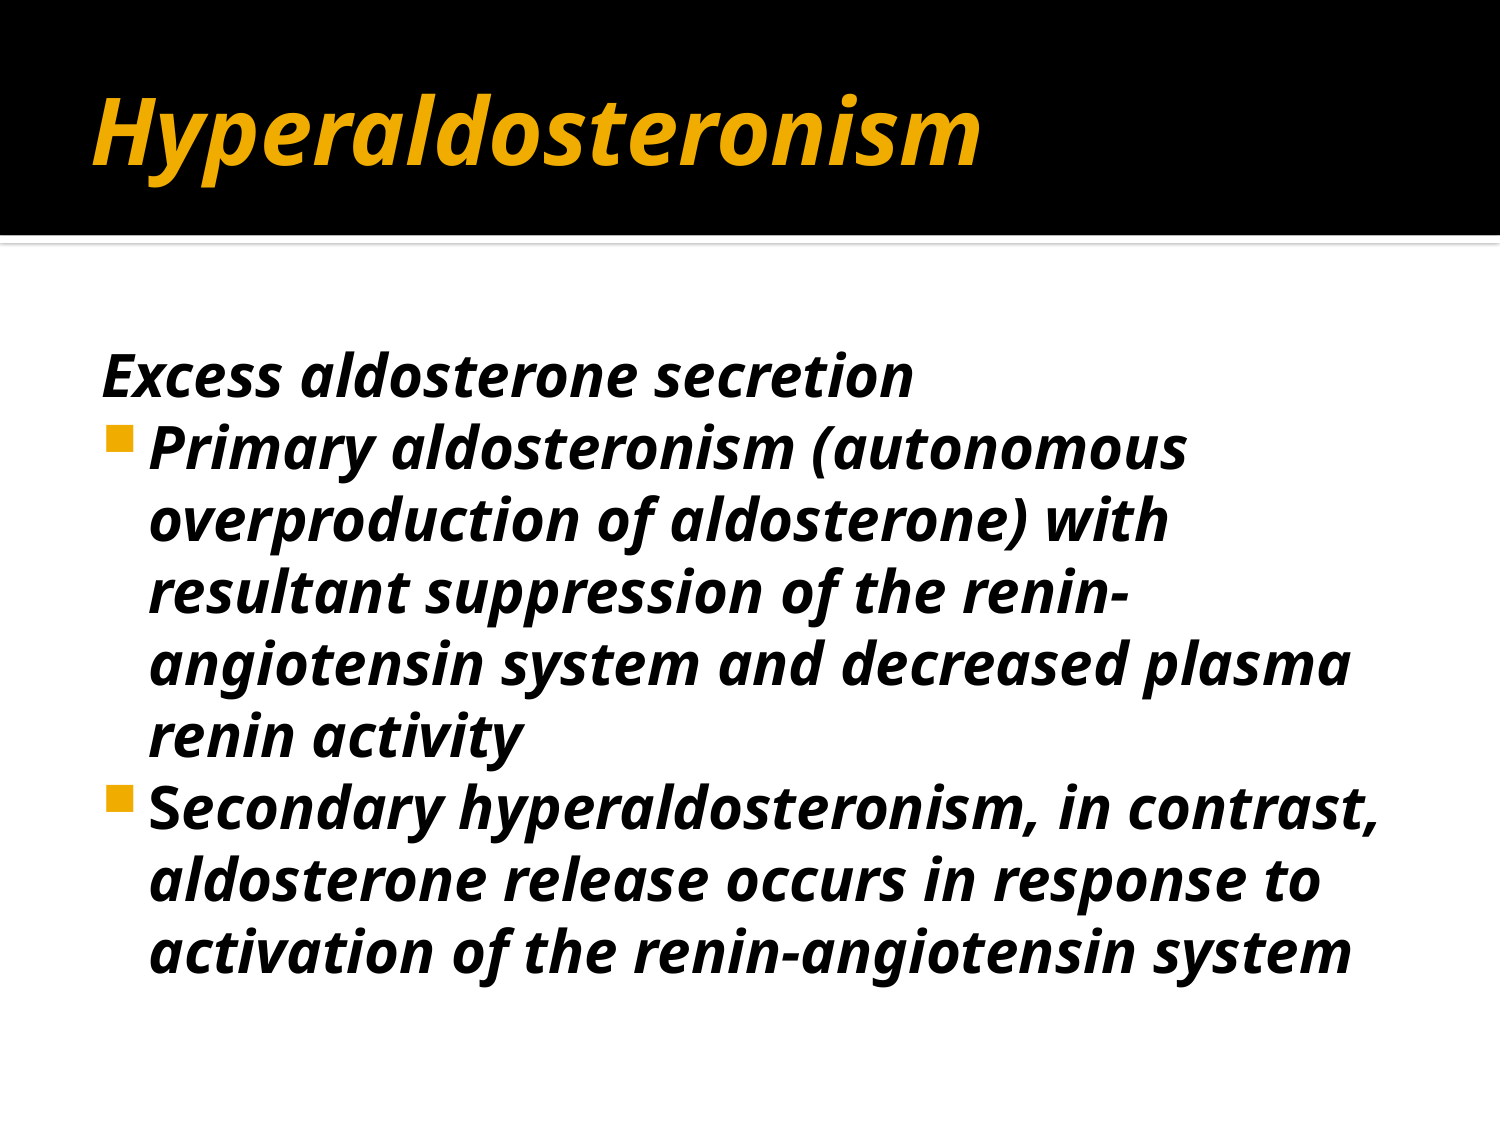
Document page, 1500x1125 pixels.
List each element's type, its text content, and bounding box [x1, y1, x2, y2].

title Hyperaldosteronism [75, 25, 1425, 231]
list Excess aldosterone secretion Primary aldosteronism (autonomous overproduction of aldosterone) with resultant suppression of the renin-angiotensin system and decreased plasma renin activity Secondary hyperaldosteronism, in contrast, aldosterone release occurs in response to activation of the renin-angiotensin system [75, 249, 1425, 1050]
